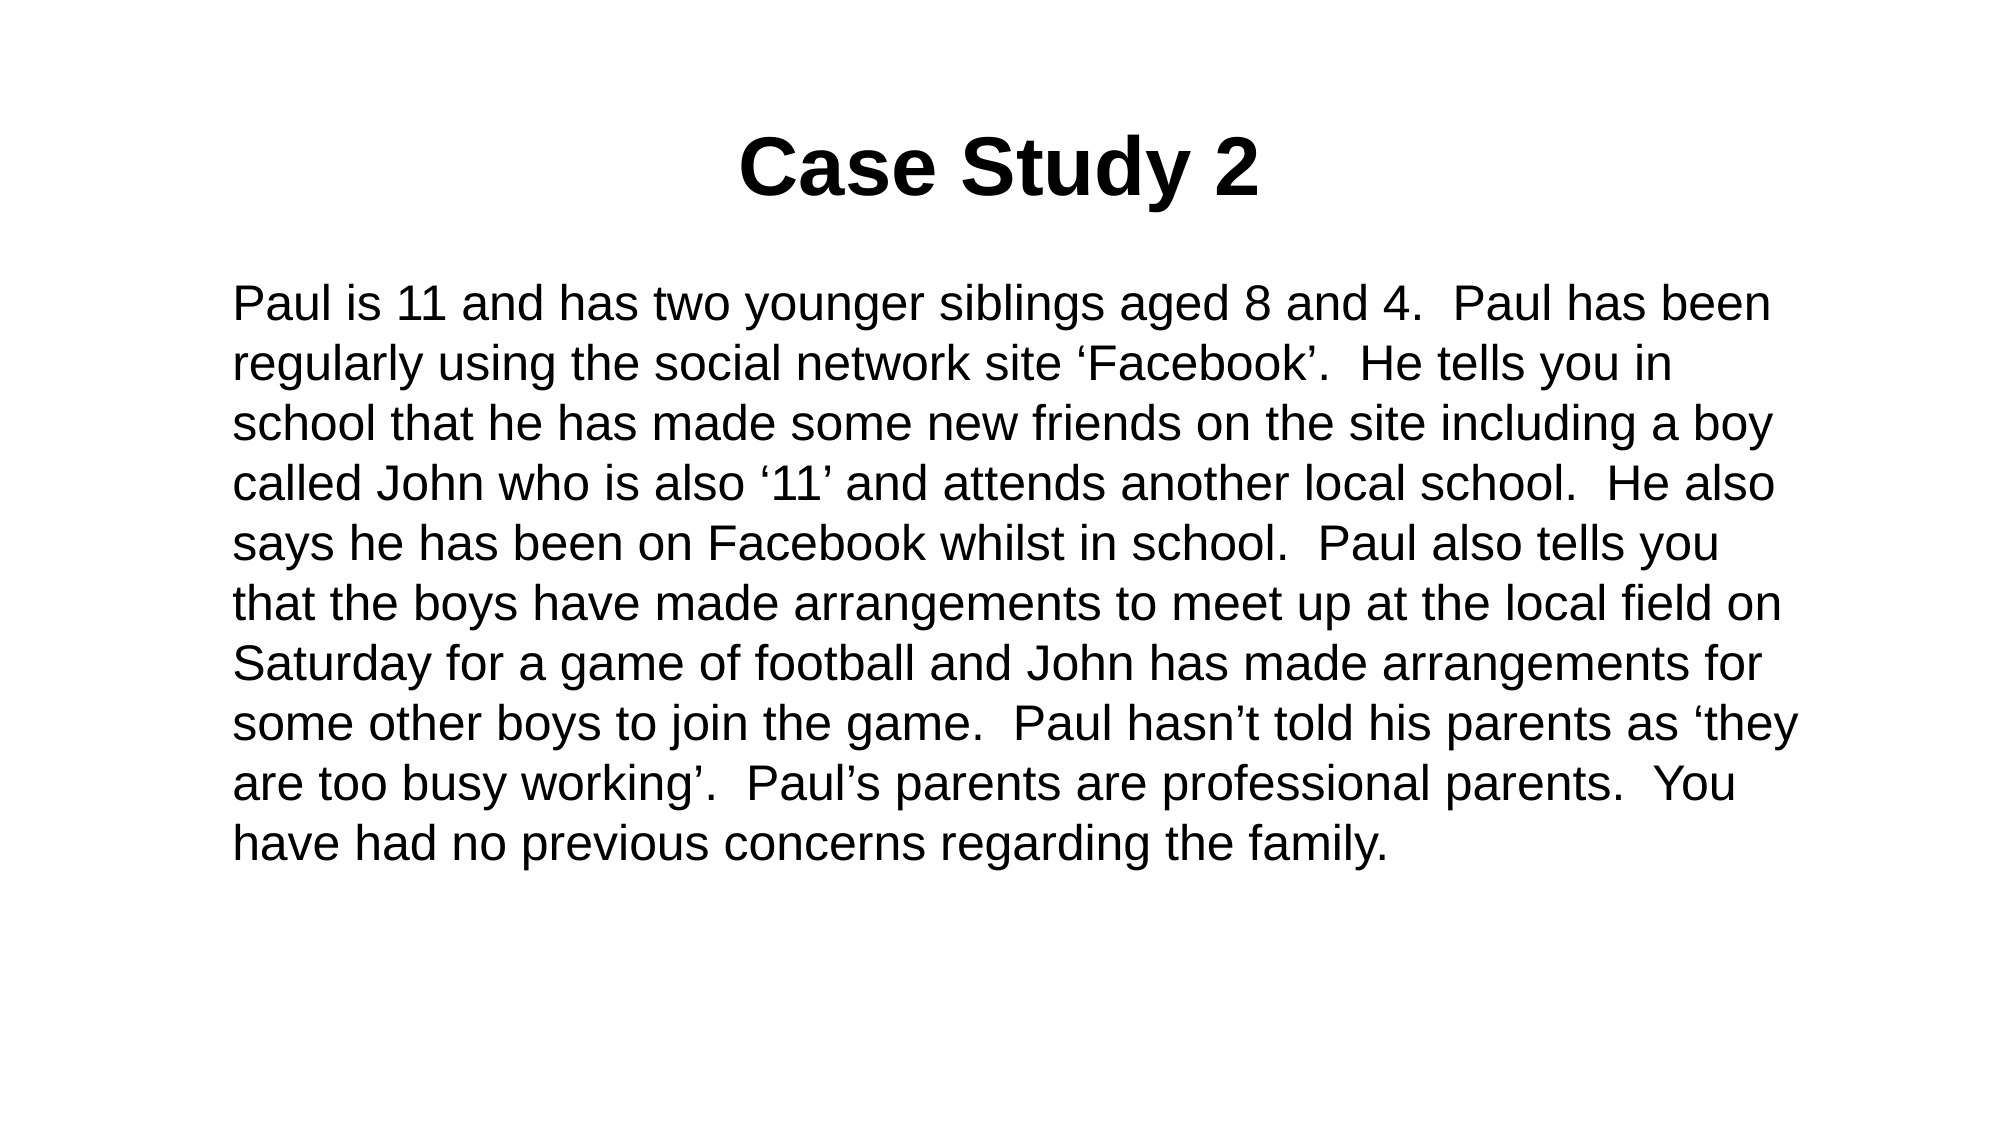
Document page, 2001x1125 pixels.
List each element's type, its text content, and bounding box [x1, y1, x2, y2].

title Case Study 2 [137, 59, 1863, 278]
list Paul is 11 and has two younger siblings aged 8 and 4. Paul has been regularly using the social network site ‘Facebook’. He tells you in school that he has made some new friends on the site including a boy called John who is also ‘11’ and attends another local school. He also says he has been on Facebook whilst in school. Paul also tells you that the boys have made arrangements to meet up at the local field on Saturday for a game of football and John has made arrangements for some other boys to join the game. Paul hasn’t told his parents as ‘they are too busy working’. Paul’s parents are professional parents. You have had no previous concerns regarding the family. [217, 262, 1824, 1005]
